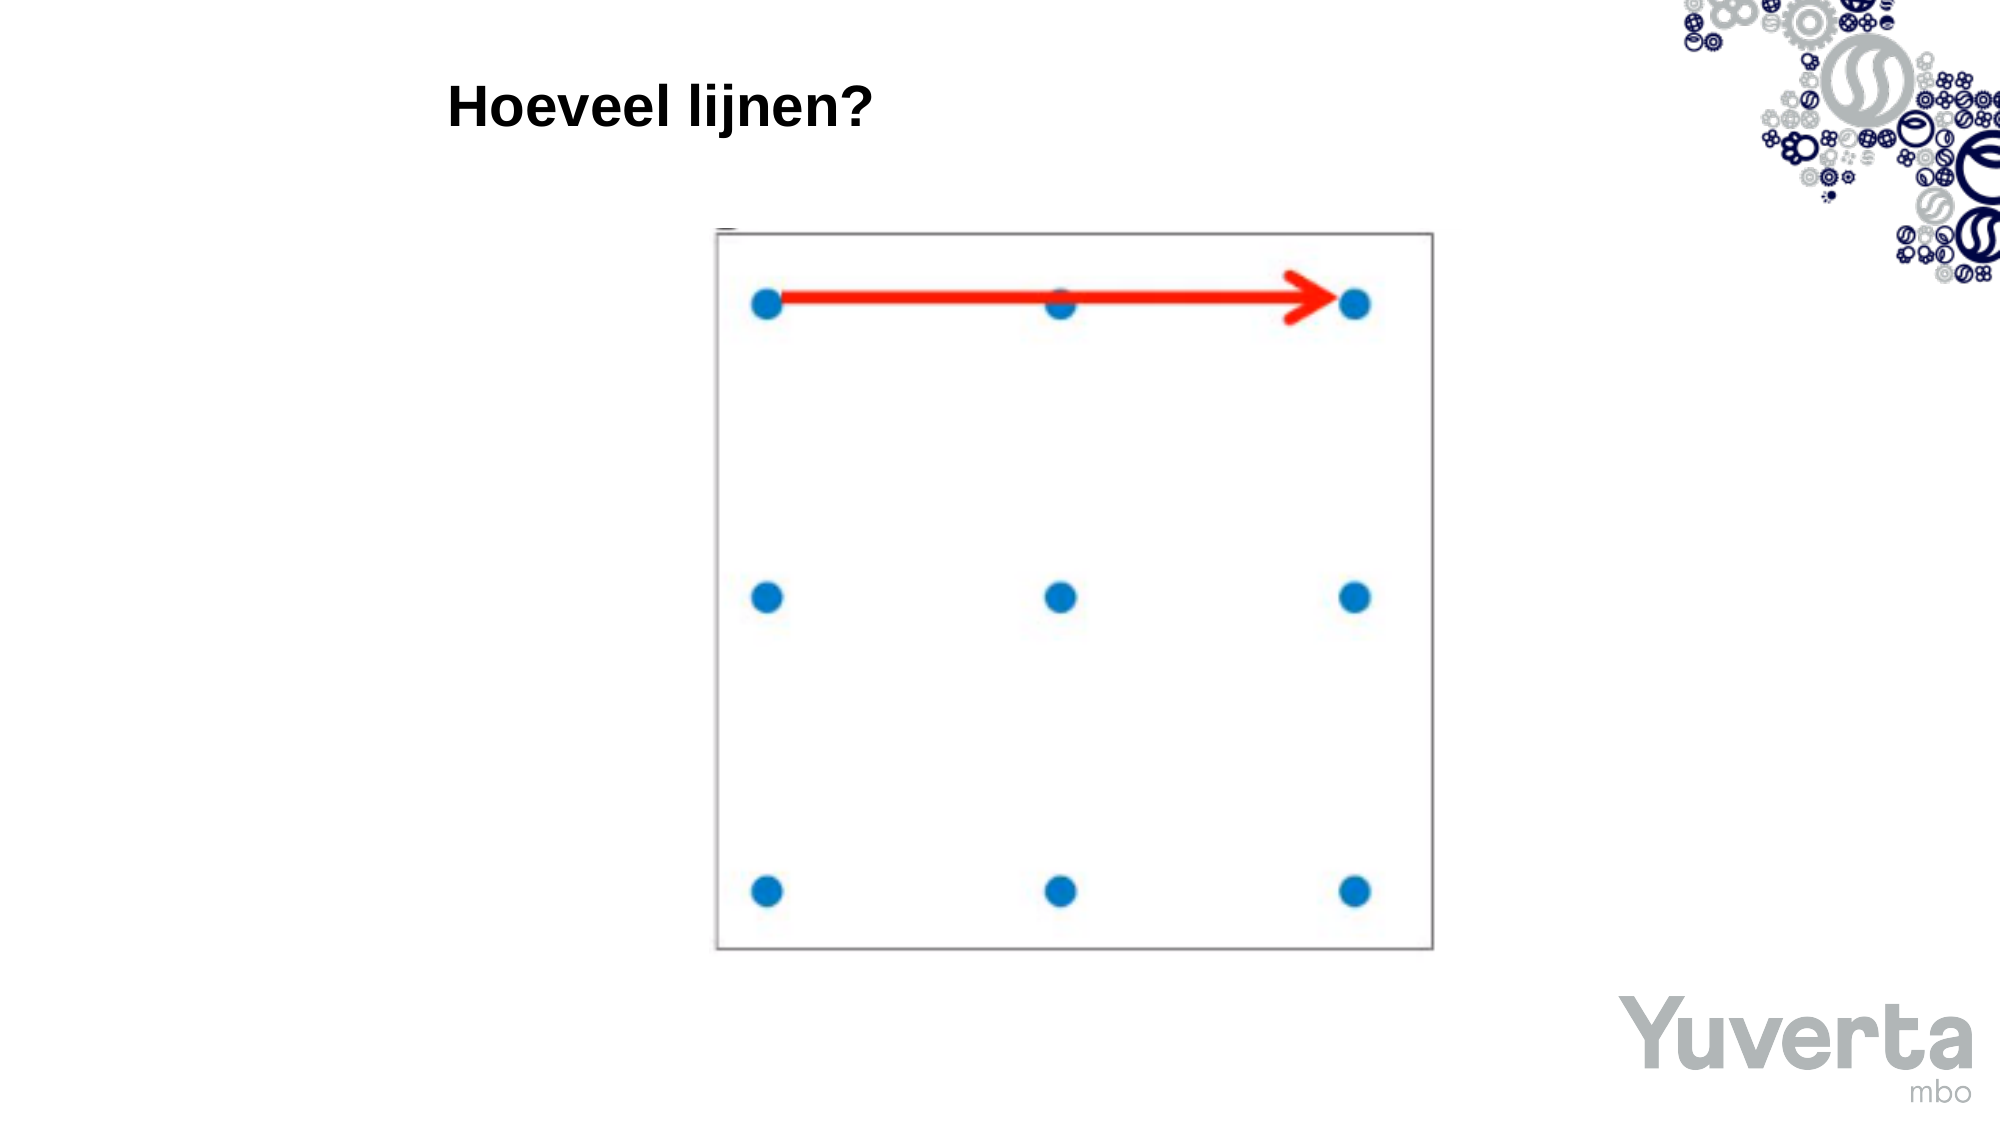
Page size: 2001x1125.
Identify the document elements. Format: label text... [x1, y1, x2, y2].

title Hoeveel lijnen? [432, 54, 1887, 161]
picture [0, 0, 2000, 1125]
